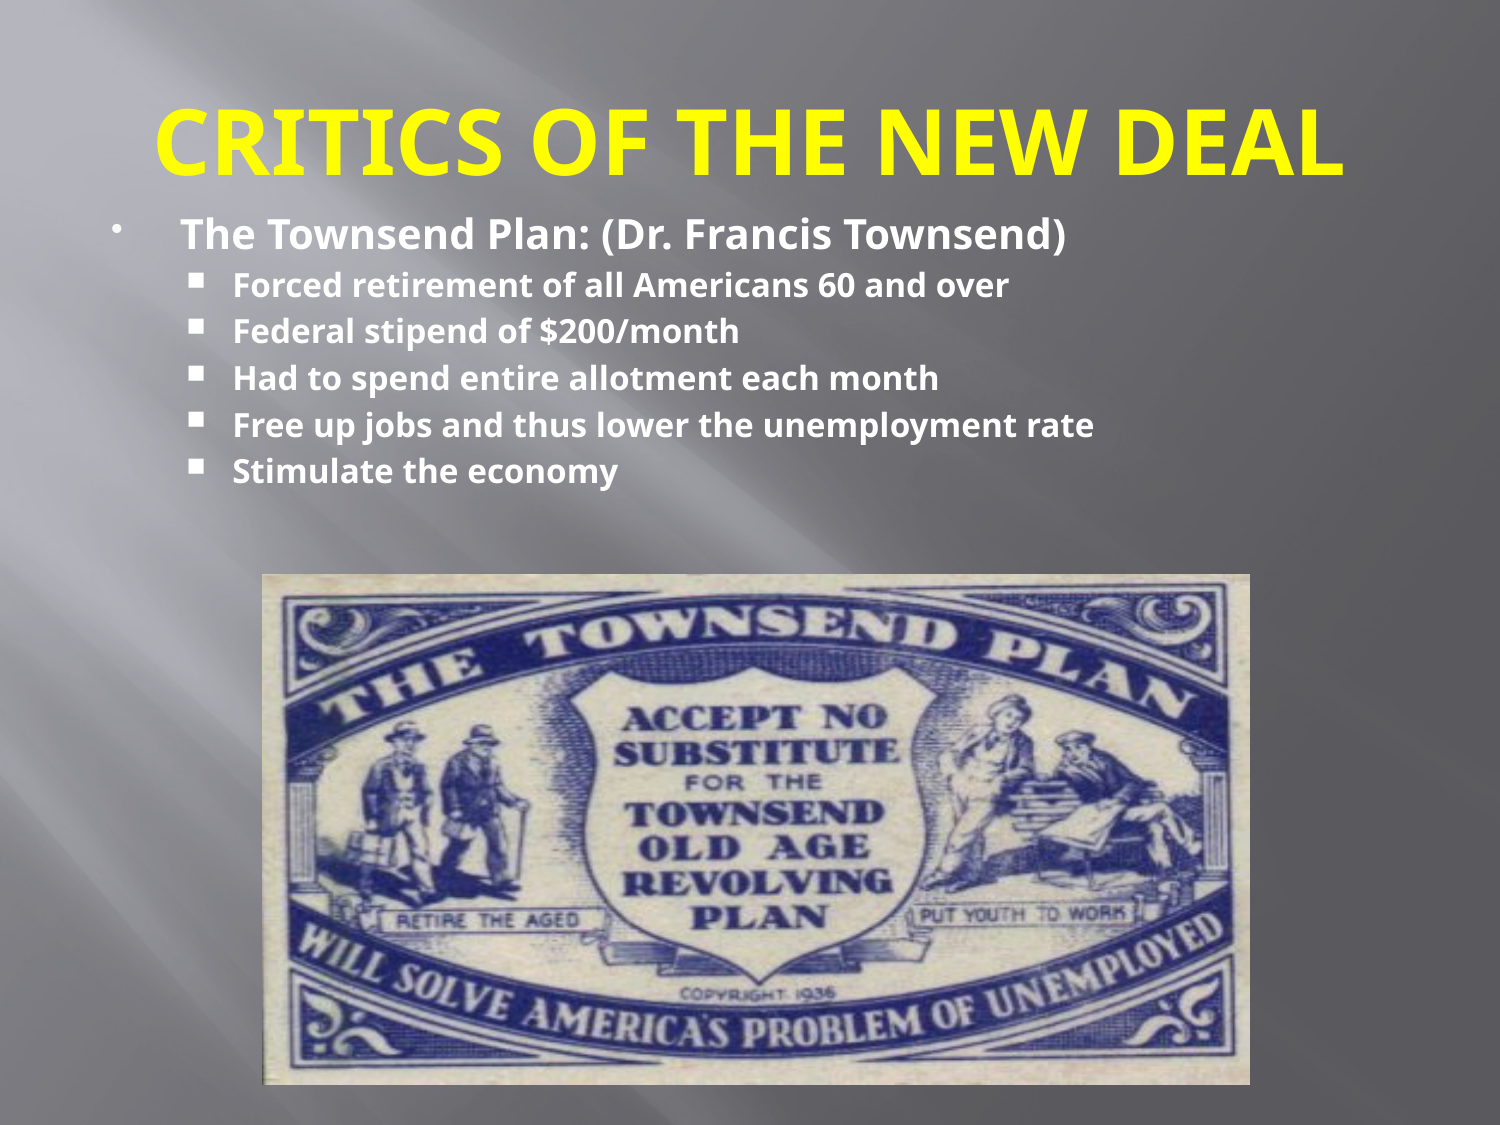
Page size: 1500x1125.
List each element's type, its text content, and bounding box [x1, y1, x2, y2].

picture [262, 574, 1251, 1085]
title CRITICS OF THE NEW DEAL [75, 45, 1425, 200]
list The Townsend Plan: (Dr. Francis Townsend) Forced retirement of all Americans 60 and over Federal stipend of $200/month Had to spend entire allotment each month Free up jobs and thus lower the unemployment rate Stimulate the economy [75, 200, 1425, 813]
